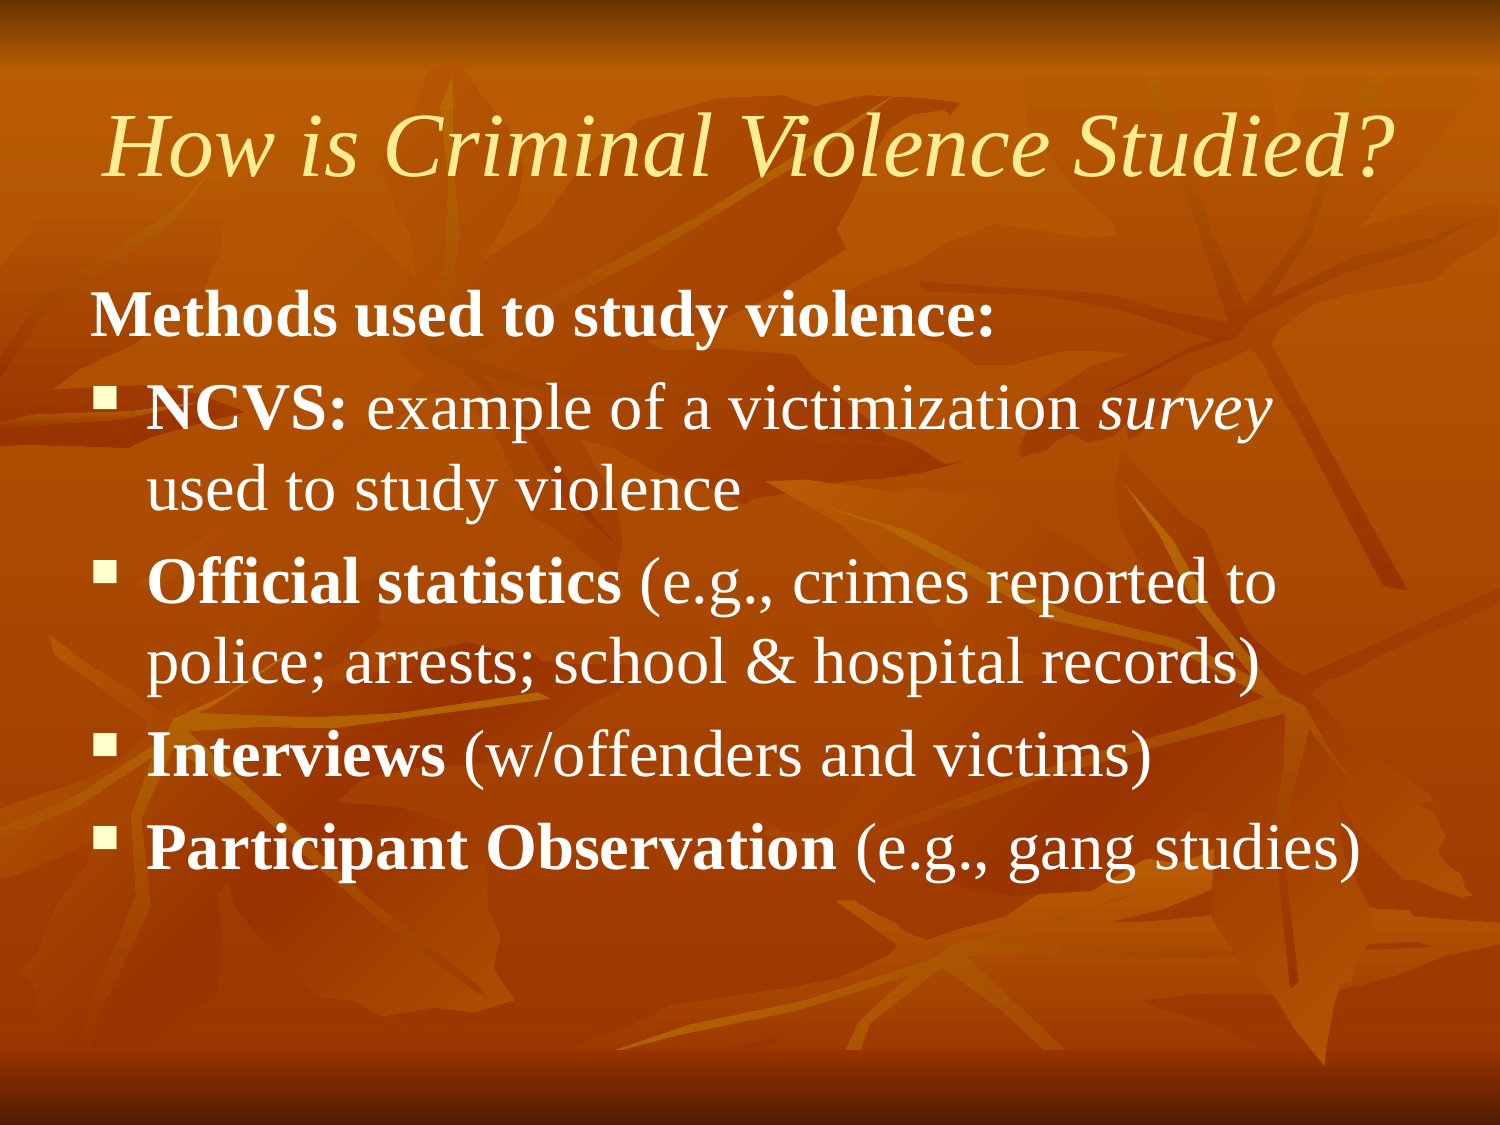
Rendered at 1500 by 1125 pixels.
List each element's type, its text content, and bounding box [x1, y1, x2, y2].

list Methods used to study violence: NCVS: example of a victimization survey used to study violence Official statistics (e.g., crimes reported to police; arrests; school & hospital records) Interviews (w/offenders and victims) Participant Observation (e.g., gang studies) [74, 262, 1426, 1006]
title How is Criminal Violence Studied? [74, 45, 1426, 234]
